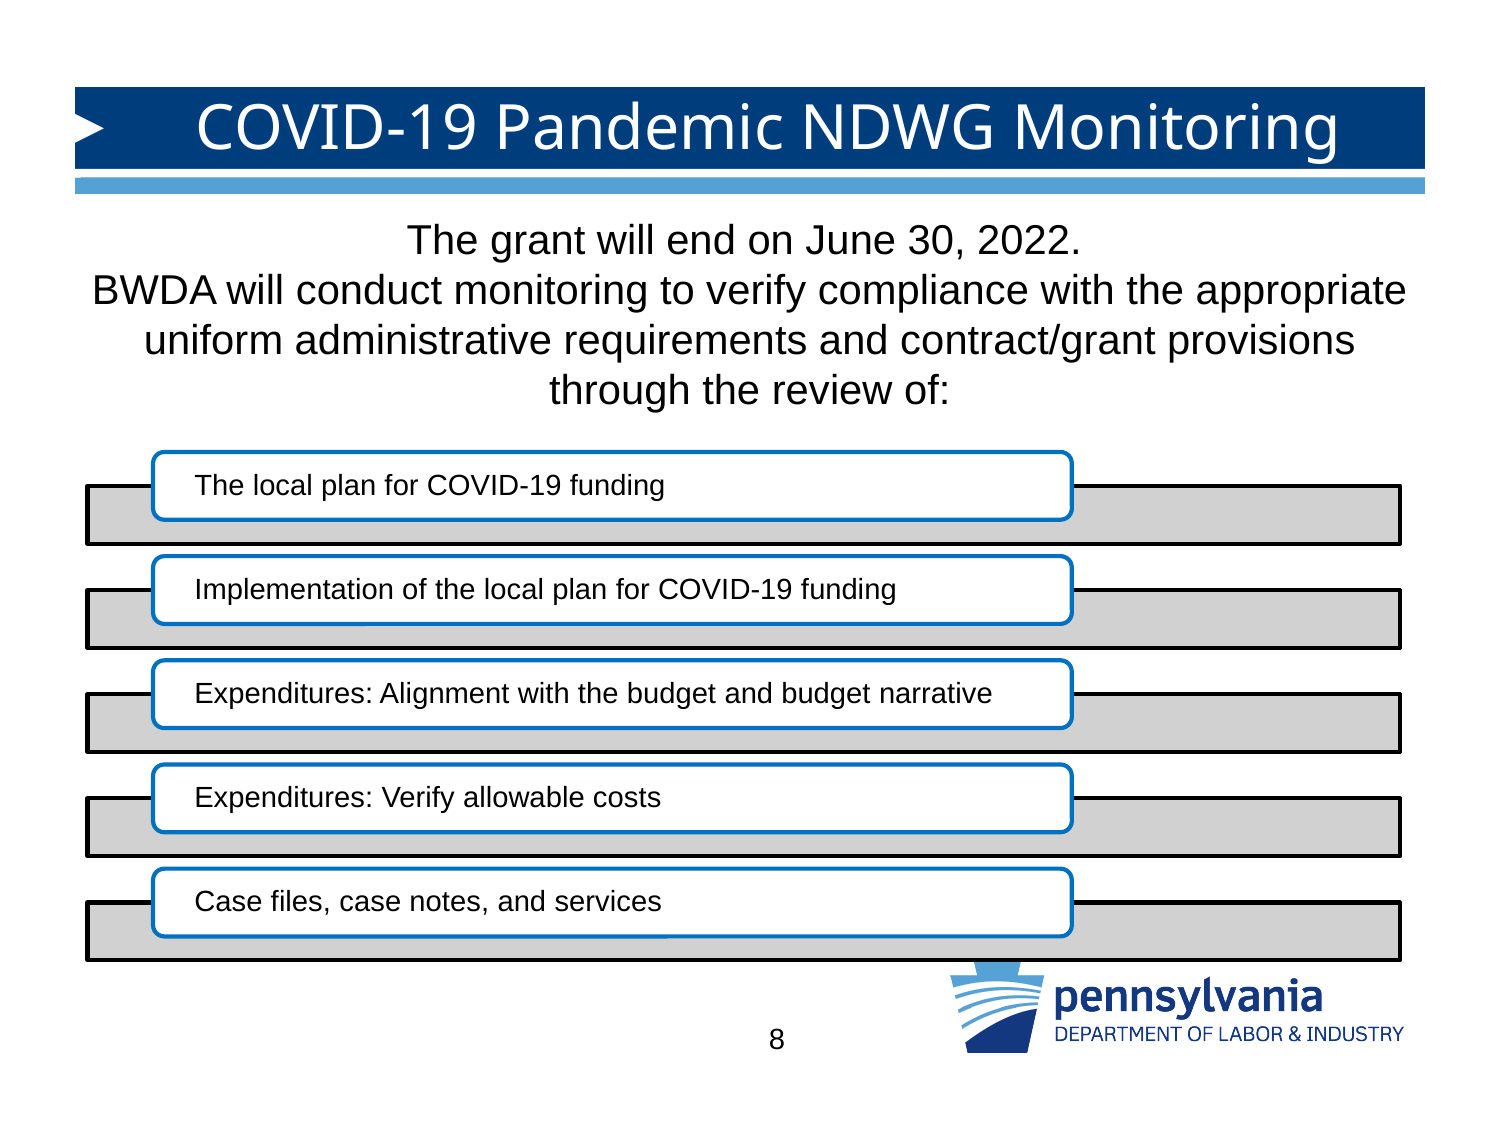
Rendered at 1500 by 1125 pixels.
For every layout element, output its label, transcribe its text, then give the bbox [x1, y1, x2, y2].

slide_number 8 [449, 1012, 801, 1091]
picture [949, 962, 1404, 1053]
text_box The grant will end on June 30, 2022. BWDA will conduct monitoring to verify compliance with the appropriate uniform administrative requirements and contract/grant provisions through the review of: [74, 202, 1425, 481]
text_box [87, 437, 1401, 976]
picture [74, 87, 1426, 195]
